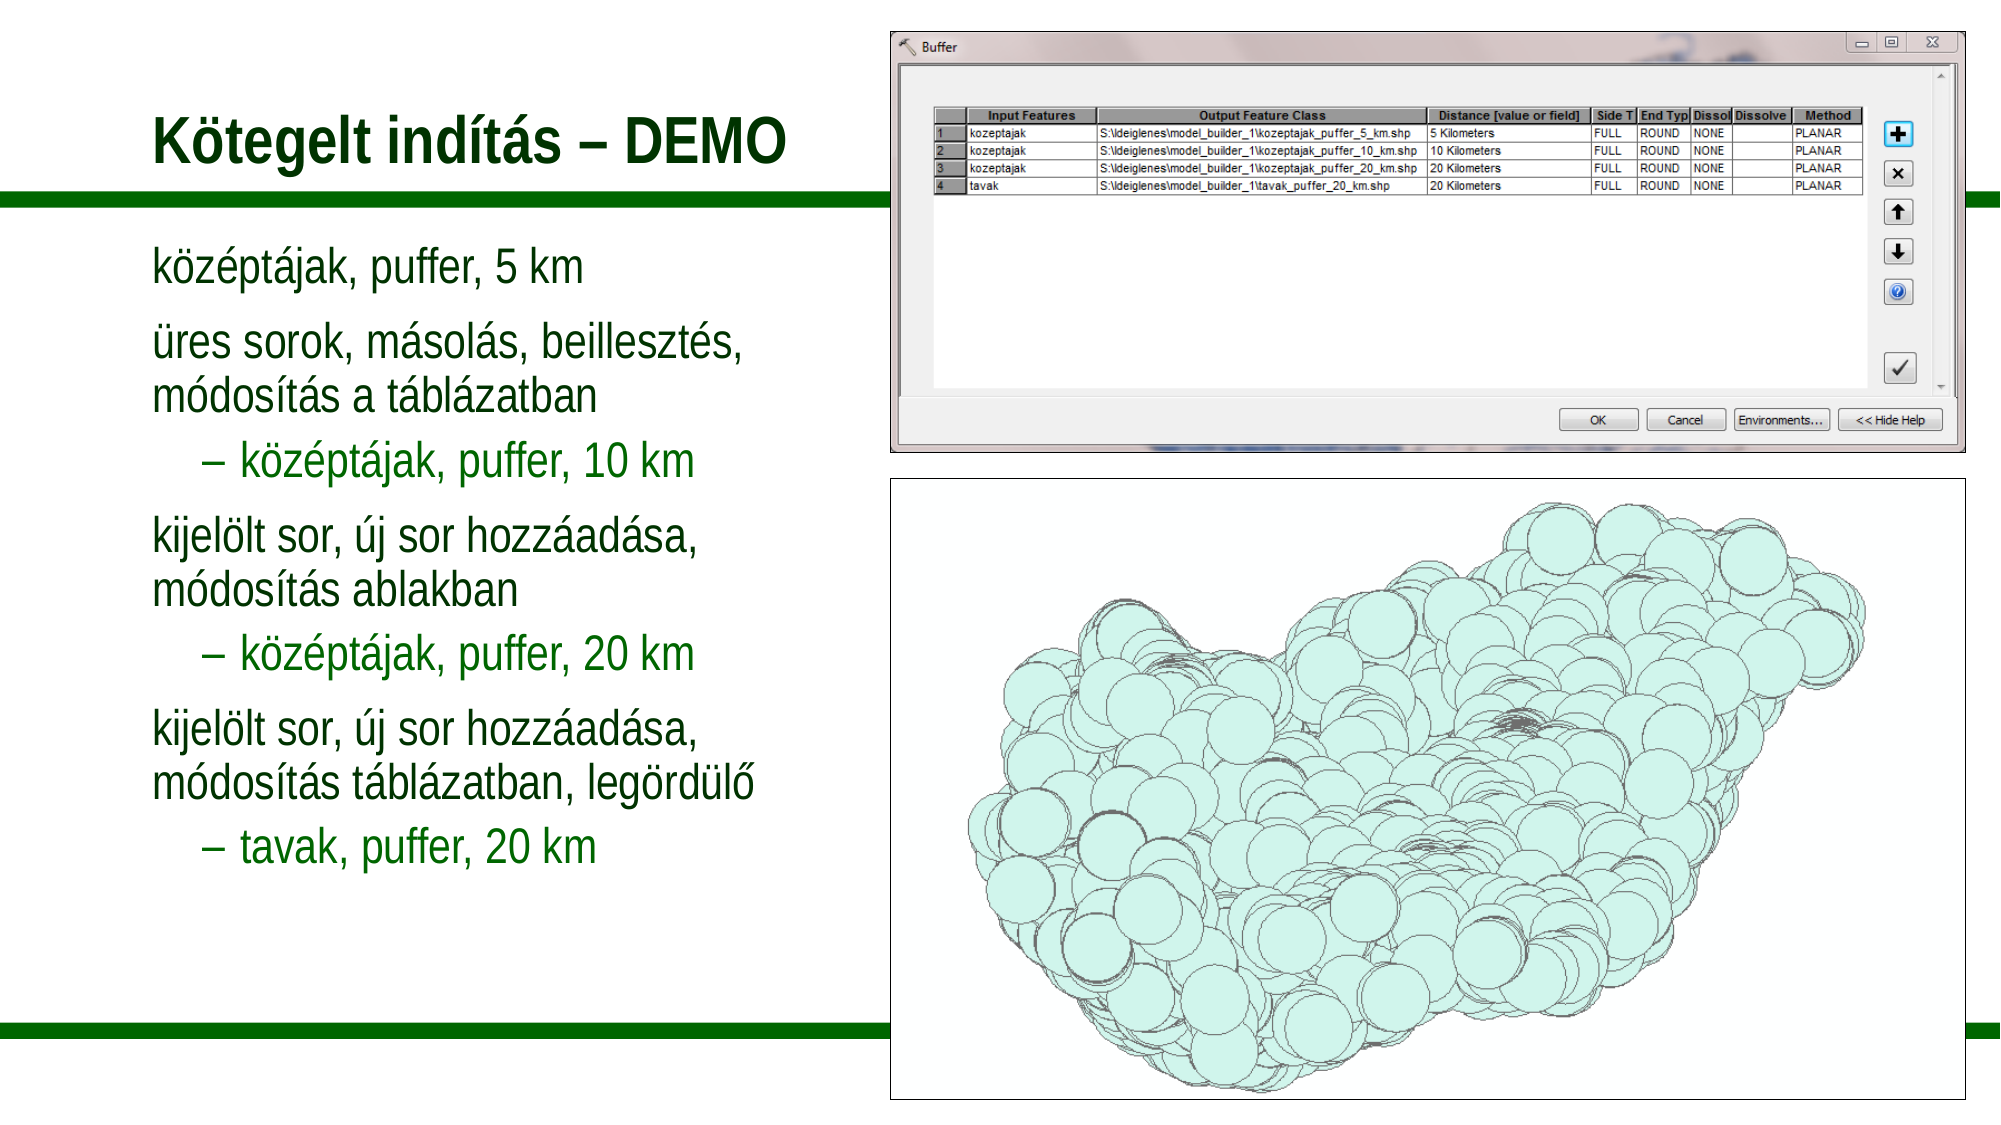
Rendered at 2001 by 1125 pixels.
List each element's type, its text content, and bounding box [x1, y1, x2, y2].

list középtájak, puffer, 5 km üres sorok, másolás, beillesztés, módosítás a táblázatban középtájak, puffer, 10 km kijelölt sor, új sor hozzáadása, módosítás ablakban középtájak, puffer, 20 km kijelölt sor, új sor hozzáadása, módosítás táblázatban, legördülő tavak, puffer, 20 km [137, 233, 891, 1014]
picture [890, 478, 1966, 1100]
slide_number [1390, 1100, 1863, 1106]
picture [890, 31, 1966, 453]
title Kötegelt indítás – DEMO [137, 28, 1863, 186]
